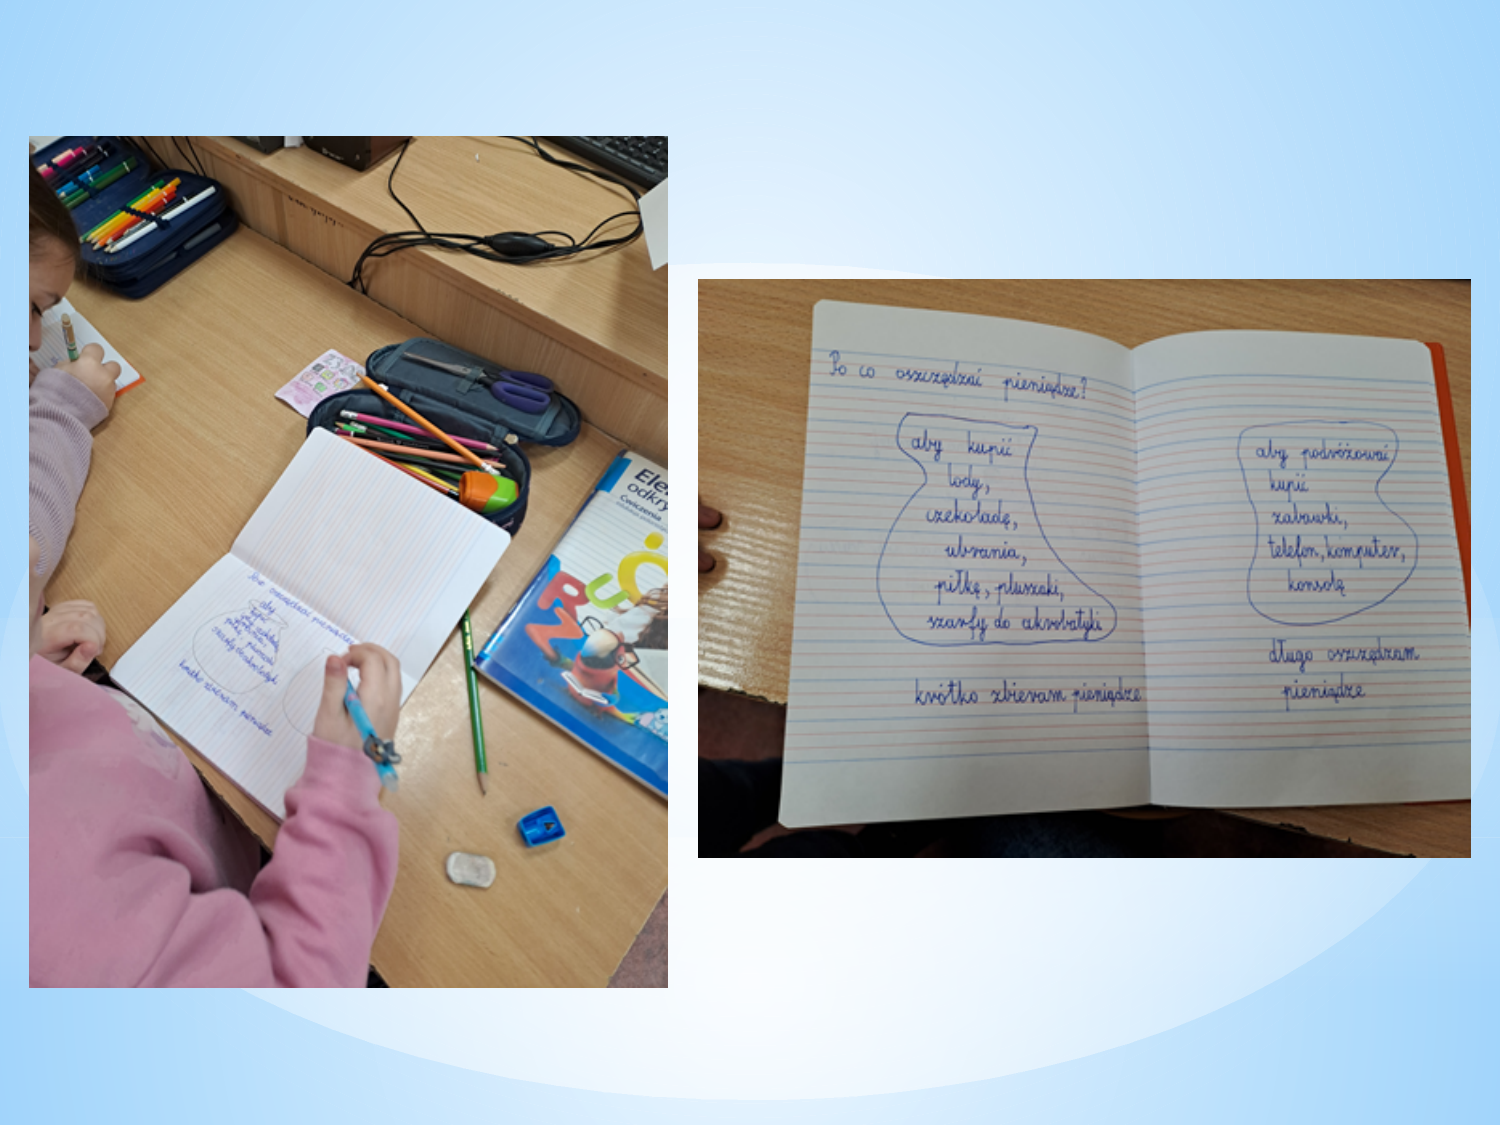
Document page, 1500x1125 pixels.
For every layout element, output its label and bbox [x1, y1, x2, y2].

picture [29, 136, 668, 988]
picture [698, 278, 1471, 858]
